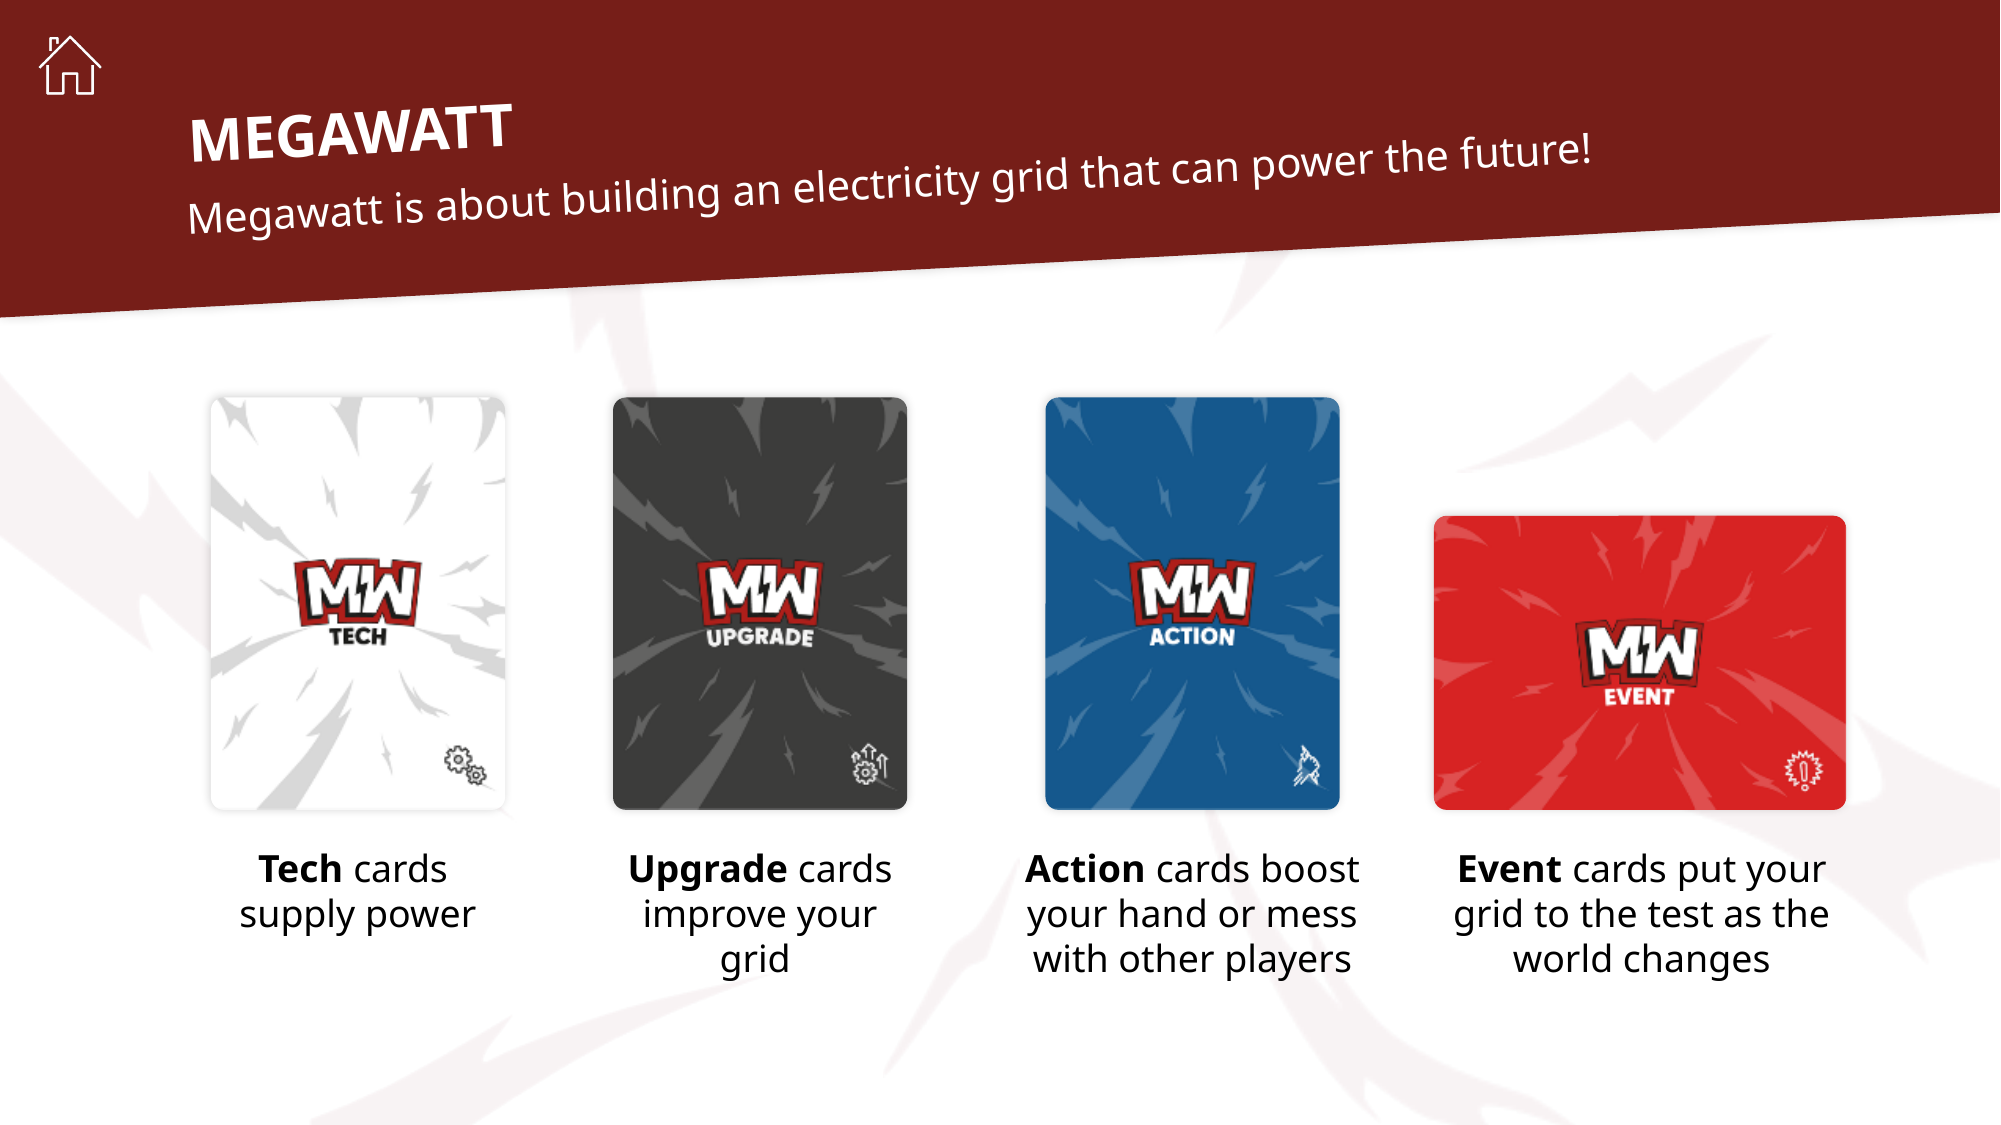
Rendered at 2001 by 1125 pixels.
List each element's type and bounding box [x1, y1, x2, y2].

picture [1045, 397, 1340, 810]
picture [613, 397, 908, 810]
picture [210, 397, 506, 810]
text_box [0, 0, 2000, 1125]
picture [1492, 456, 1788, 869]
text_box [0, 0, 155, 156]
